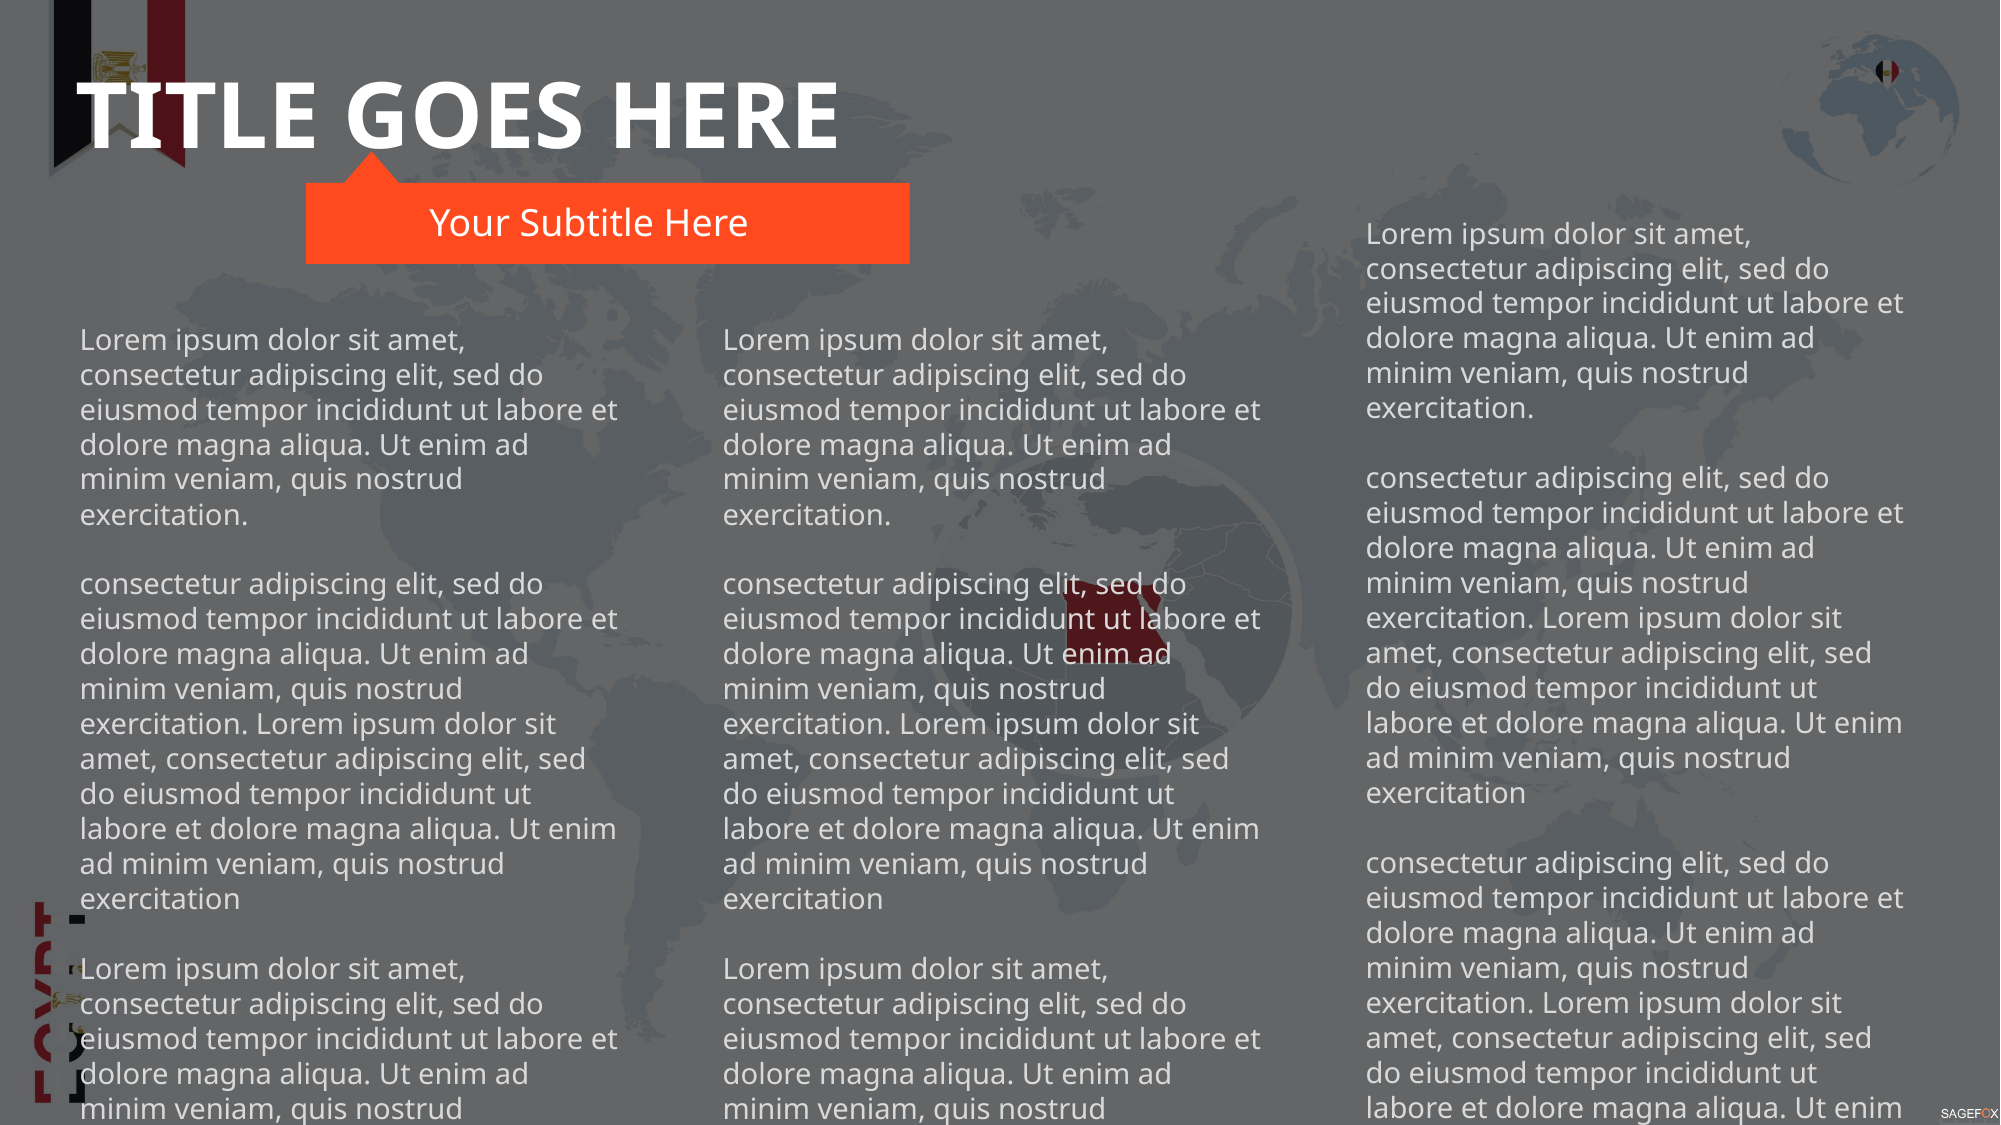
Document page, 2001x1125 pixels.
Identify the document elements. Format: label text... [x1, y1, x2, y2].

text_box TITLE GOES HERE [60, 49, 965, 175]
text_box Lorem ipsum dolor sit amet, consectetur adipiscing elit, sed do eiusmod tempor incididunt ut labore et dolore magna aliqua. Ut enim ad minim veniam, quis nostrud exercitation. consectetur adipiscing elit, sed do eiusmod tempor incididunt ut labore et dolore magna aliqua. Ut enim ad minim veniam, quis nostrud exercitation. Lorem ipsum dolor sit amet, consectetur adipiscing elit, sed do eiusmod tempor incididunt ut labore et dolore magna aliqua. Ut enim ad minim veniam, quis nostrud exercitation Lorem ipsum dolor sit amet, consectetur adipiscing elit, sed do eiusmod tempor incididunt ut labore et dolore magna aliqua. Ut enim ad minim veniam, quis nostrud exercitation [707, 313, 1278, 1125]
text_box Lorem ipsum dolor sit amet, consectetur adipiscing elit, sed do eiusmod tempor incididunt ut labore et dolore magna aliqua. Ut enim ad minim veniam, quis nostrud exercitation. consectetur adipiscing elit, sed do eiusmod tempor incididunt ut labore et dolore magna aliqua. Ut enim ad minim veniam, quis nostrud exercitation. Lorem ipsum dolor sit amet, consectetur adipiscing elit, sed do eiusmod tempor incididunt ut labore et dolore magna aliqua. Ut enim ad minim veniam, quis nostrud exercitation Lorem ipsum dolor sit amet, consectetur adipiscing elit, sed do eiusmod tempor incididunt ut labore et dolore magna aliqua. Ut enim ad minim veniam, quis nostrud exercitation. [64, 313, 635, 1125]
text_box Lorem ipsum dolor sit amet, consectetur adipiscing elit, sed do eiusmod tempor incididunt ut labore et dolore magna aliqua. Ut enim ad minim veniam, quis nostrud exercitation. consectetur adipiscing elit, sed do eiusmod tempor incididunt ut labore et dolore magna aliqua. Ut enim ad minim veniam, quis nostrud exercitation. Lorem ipsum dolor sit amet, consectetur adipiscing elit, sed do eiusmod tempor incididunt ut labore et dolore magna aliqua. Ut enim ad minim veniam, quis nostrud exercitation consectetur adipiscing elit, sed do eiusmod tempor incididunt ut labore et dolore magna aliqua. Ut enim ad minim veniam, quis nostrud exercitation. Lorem ipsum dolor sit amet, consectetur adipiscing elit, sed do eiusmod tempor incididunt ut labore et dolore magna aliqua. Ut enim ad minim veniam, quis nostrud exercitation [1350, 207, 1921, 1125]
picture [0, 0, 2001, 1125]
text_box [306, 151, 910, 264]
